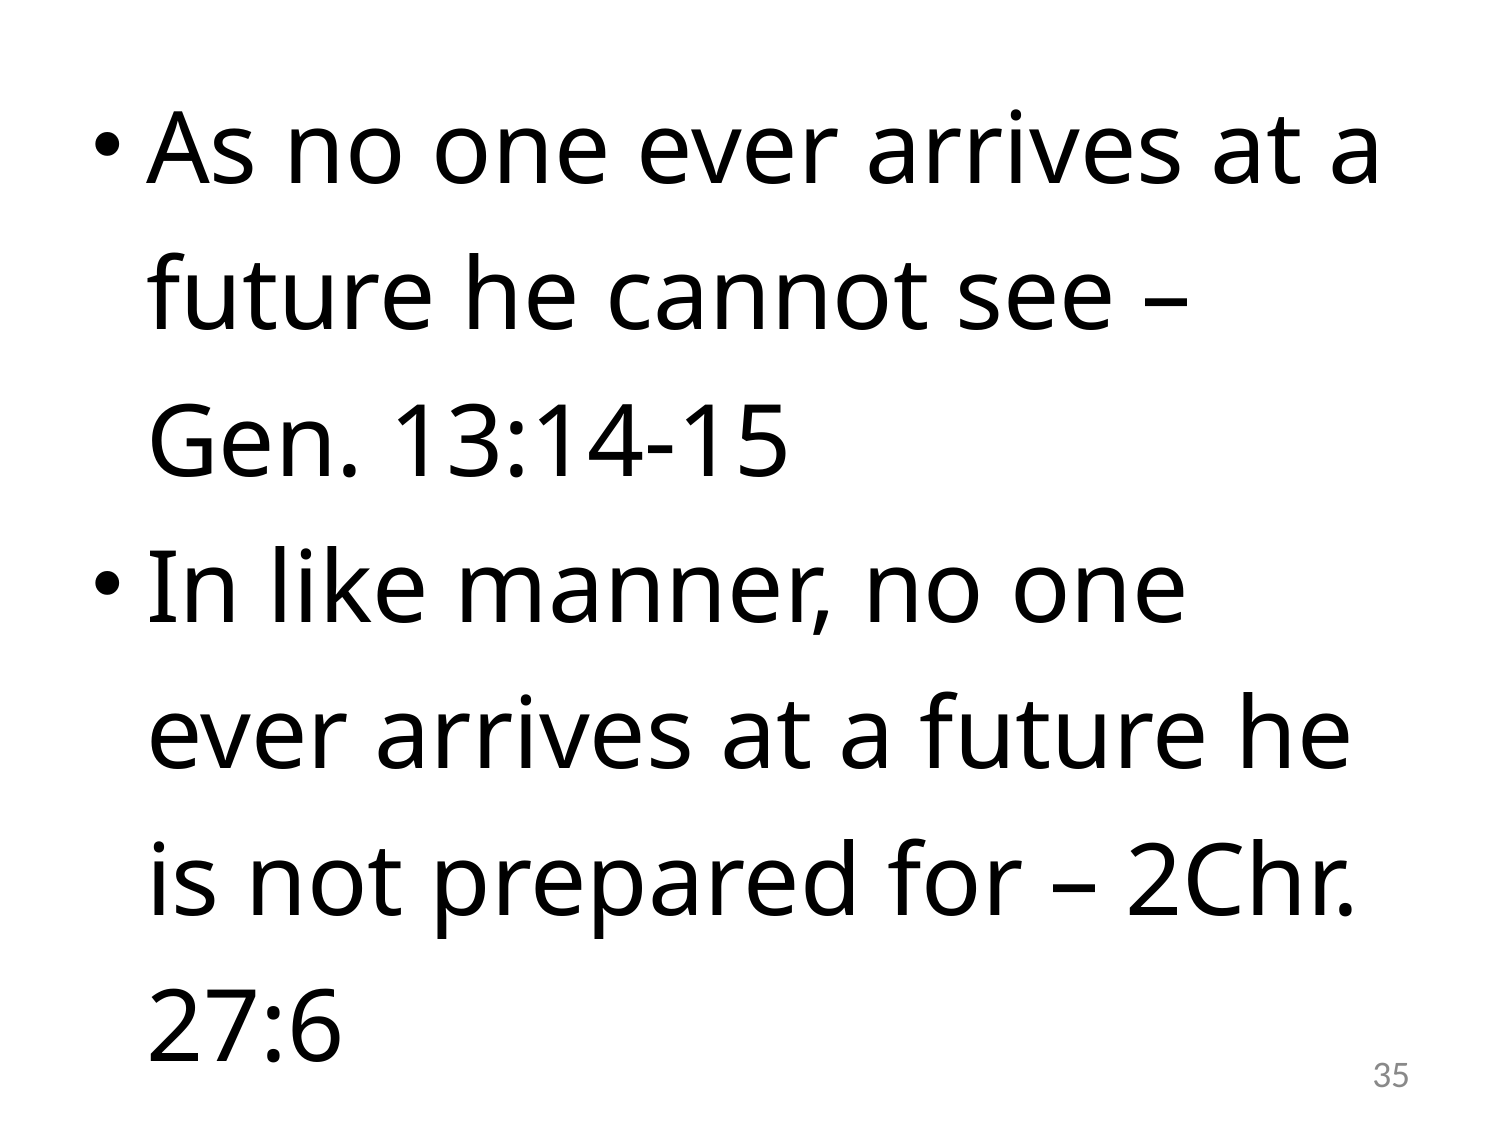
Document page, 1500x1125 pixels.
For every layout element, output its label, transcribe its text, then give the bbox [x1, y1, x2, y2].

slide_number 35 [1074, 1042, 1426, 1103]
list As no one ever arrives at a future he cannot see – Gen. 13:14-15 In like manner, no one ever arrives at a future he is not prepared for – 2Chr. 27:6 [75, 50, 1425, 1063]
